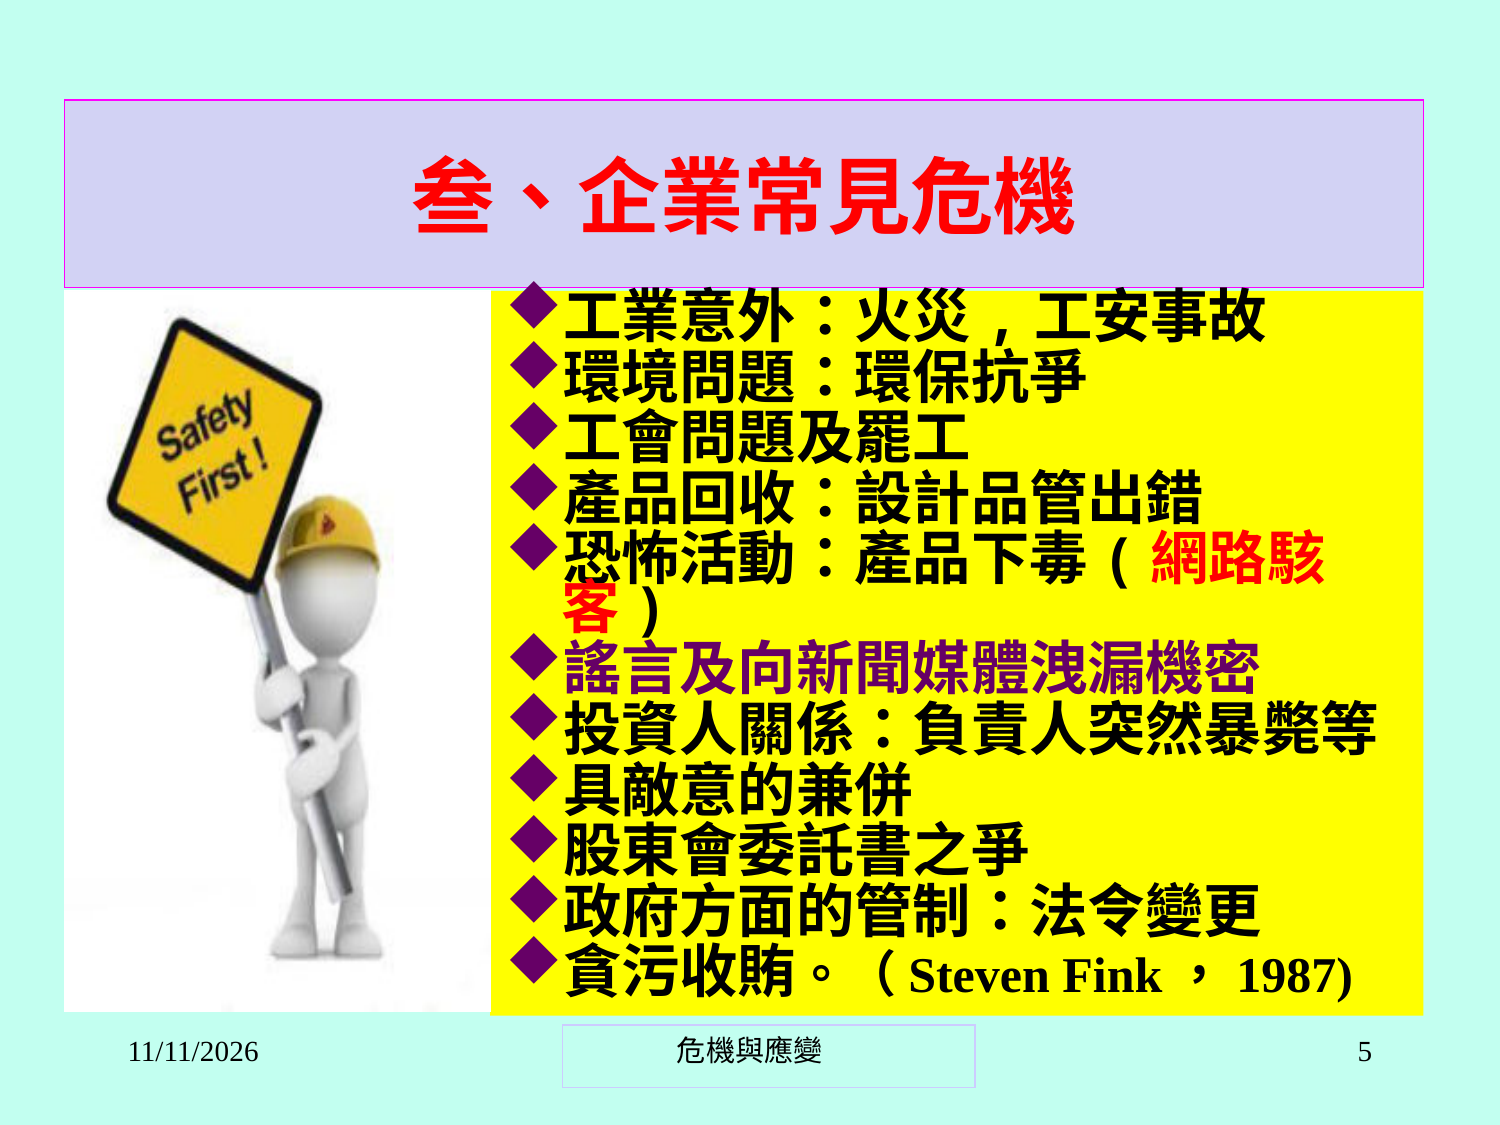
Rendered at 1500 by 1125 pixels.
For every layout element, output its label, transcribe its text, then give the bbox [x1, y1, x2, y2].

slide_number 5 [1074, 1025, 1388, 1100]
list 工業意外：火災,工安事故 環境問題：環保抗爭 工會問題及罷工 產品回收：設計品管出錯 恐怖活動：產品下毒(網路駭客) 謠言及向新聞媒體洩漏機密 投資人關係：負責人突然暴斃等 具敵意的兼併 股東會委託書之爭 政府方面的管制：法令變更 貪污收賄。（Steven Fink，1987) [492, 290, 1424, 1016]
picture [64, 290, 491, 1012]
footer 危機與應變 [512, 1025, 988, 1100]
title 叁、企業常見危機 [64, 99, 1424, 288]
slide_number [112, 1025, 425, 1100]
